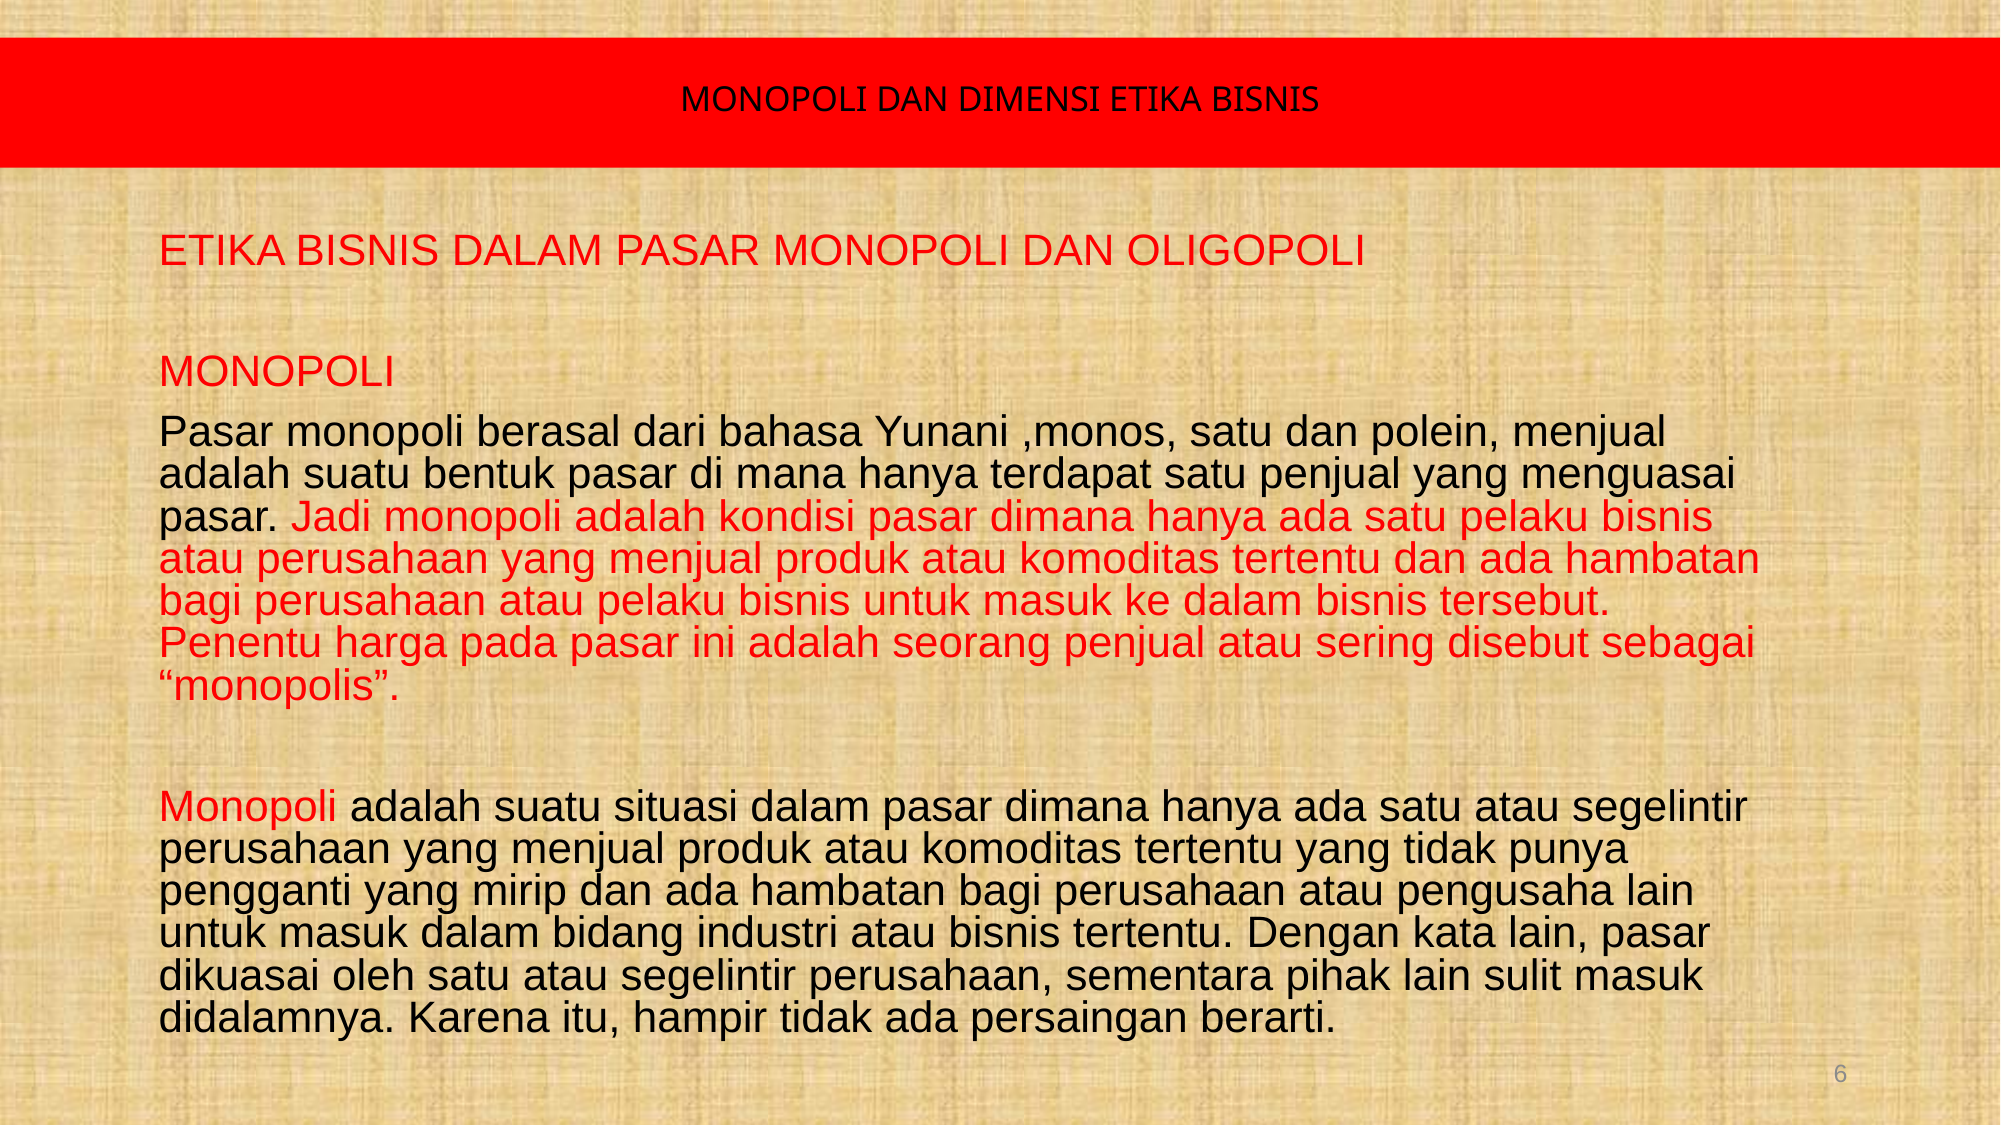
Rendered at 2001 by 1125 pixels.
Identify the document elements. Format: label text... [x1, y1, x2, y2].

slide_number 6 [1412, 1042, 1863, 1103]
picture [0, 0, 2001, 1125]
list ETIKA BISNIS DALAM PASAR MONOPOLI DAN OLIGOPOLI MONOPOLI Pasar monopoli berasal dari bahasa Yunani ,monos, satu dan polein, menjual adalah suatu bentuk pasar di mana hanya terdapat satu penjual yang menguasai pasar. Jadi monopoli adalah kondisi pasar dimana hanya ada satu pelaku bisnis atau perusahaan yang menjual produk atau komoditas tertentu dan ada hambatan bagi perusahaan atau pelaku bisnis untuk masuk ke dalam bisnis tersebut. Penentu harga pada pasar ini adalah seorang penjual atau sering disebut sebagai “monopolis”. Monopoli adalah suatu situasi dalam pasar dimana hanya ada satu atau segelintir perusahaan yang menjual produk atau komoditas tertentu yang tidak punya pengganti yang mirip dan ada hambatan bagi perusahaan atau pengusaha lain untuk masuk dalam bidang industri atau bisnis tertentu. Dengan kata lain, pasar dikuasai oleh satu atau segelintir perusahaan, sementara pihak lain sulit masuk didalamnya. Karena itu, hampir tidak ada persaingan berarti. [143, 223, 1794, 1050]
title MONOPOLI DAN DIMENSI ETIKA BISNIS [0, 37, 2000, 168]
